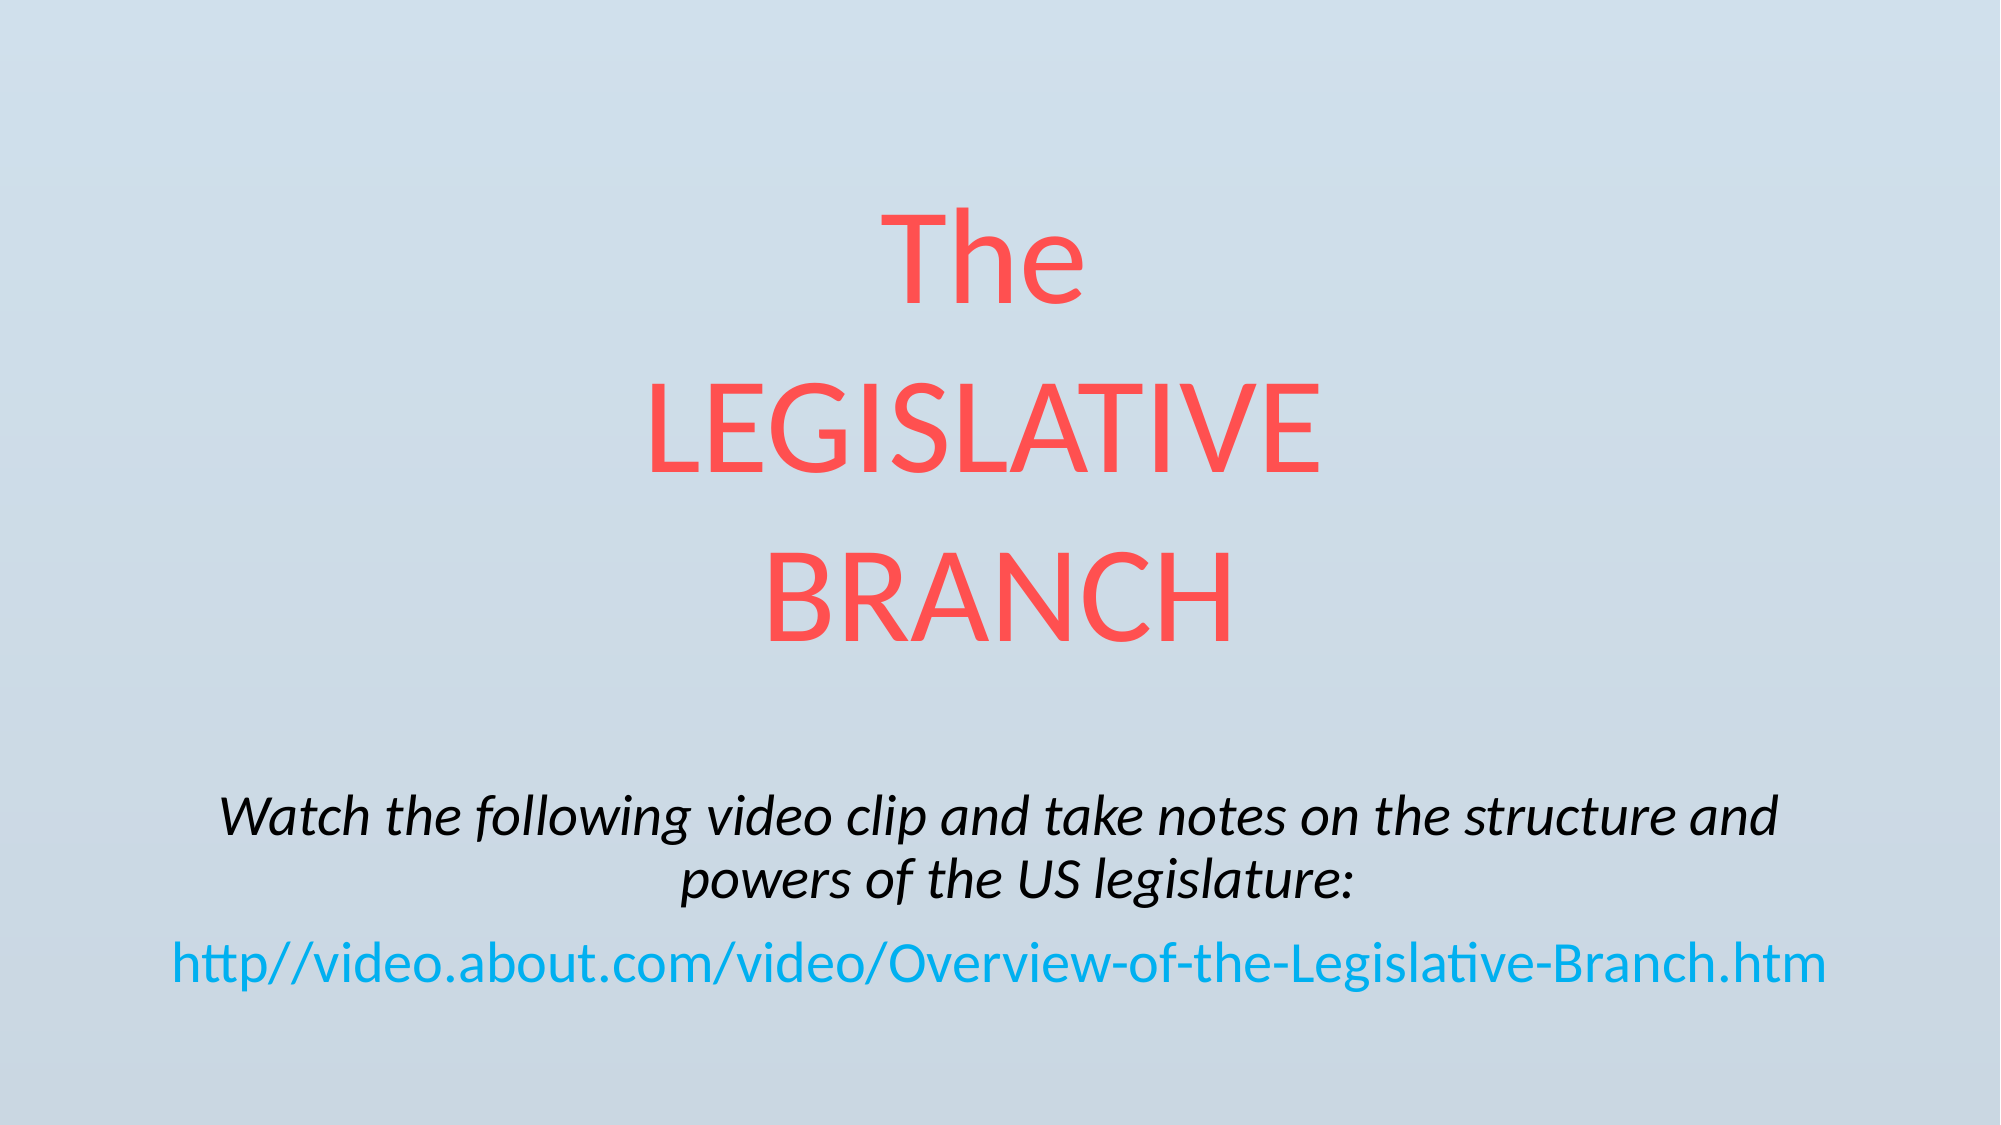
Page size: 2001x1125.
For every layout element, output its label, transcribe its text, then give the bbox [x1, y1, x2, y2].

list The LEGISLATIVE BRANCH Watch the following video clip and take notes on the structure and powers of the US legislature: http//video.about.com/video/Overview-of-the-Legislative-Branch.htm [137, 177, 1863, 1014]
